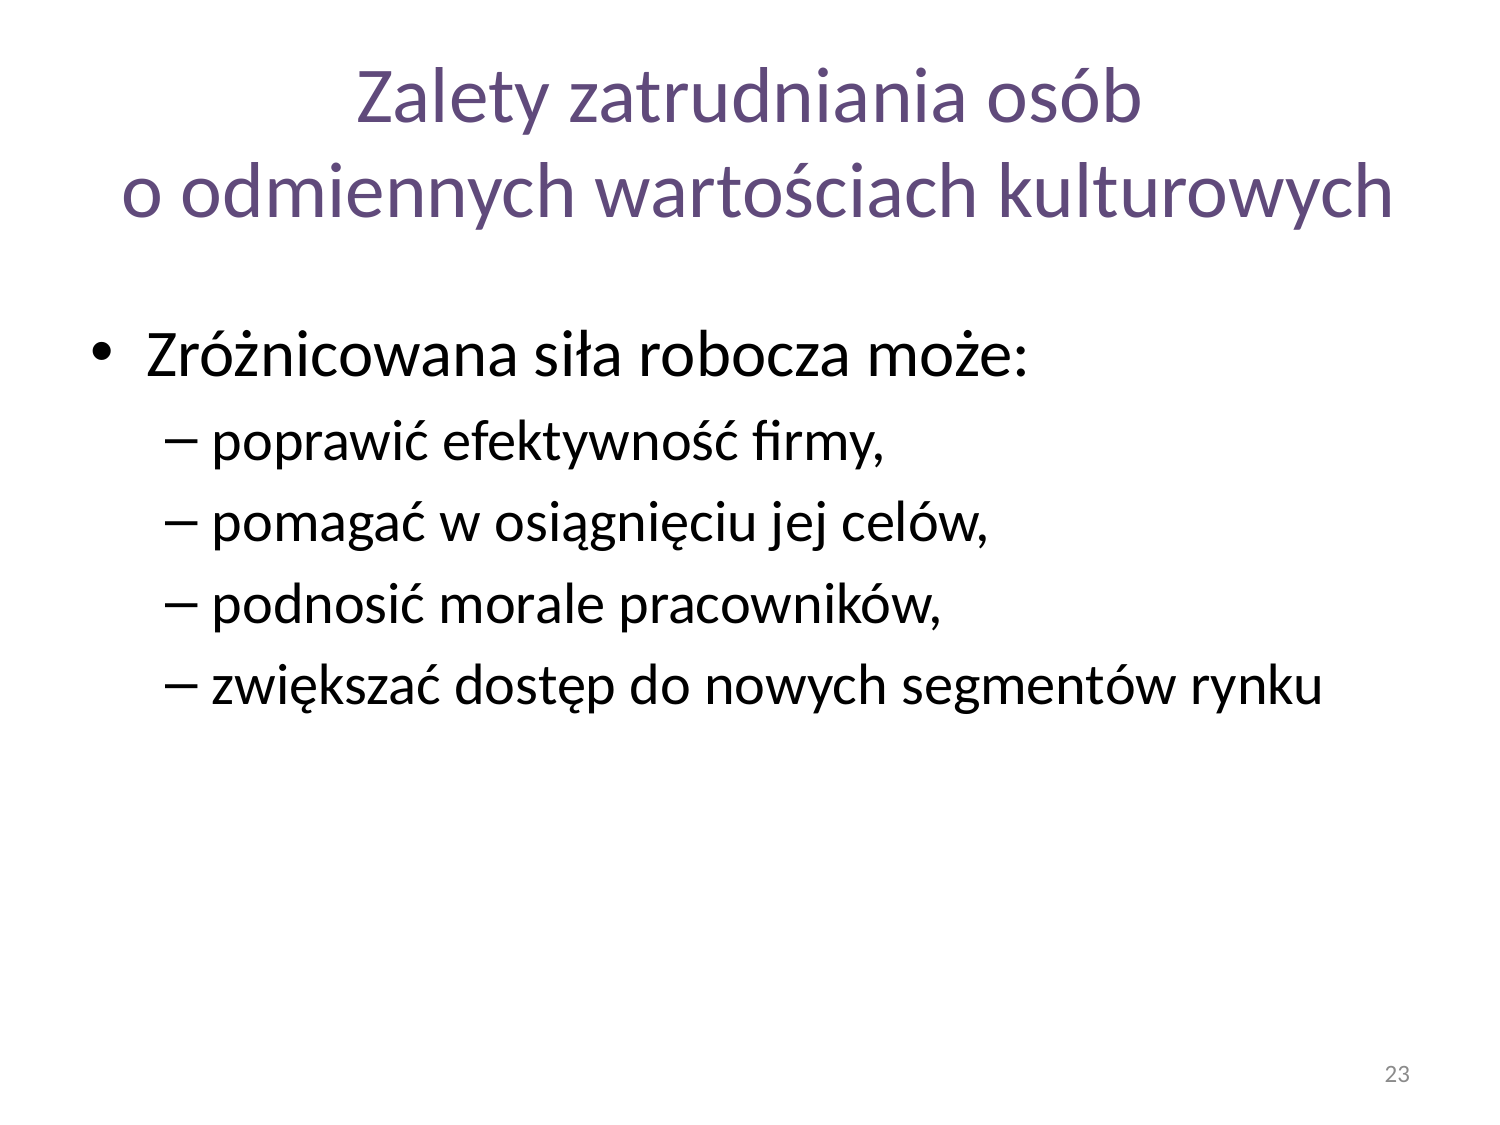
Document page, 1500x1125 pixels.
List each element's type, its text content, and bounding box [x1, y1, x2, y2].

list Zróżnicowana siła robocza może: poprawić efektywność firmy, pomagać w osiągnięciu jej celów, podnosić morale pracowników, zwiększać dostęp do nowych segmentów rynku [75, 302, 1425, 941]
slide_number 23 [1074, 1042, 1425, 1103]
title Zalety zatrudniania osób o odmiennych wartościach kulturowych [75, 45, 1425, 233]
